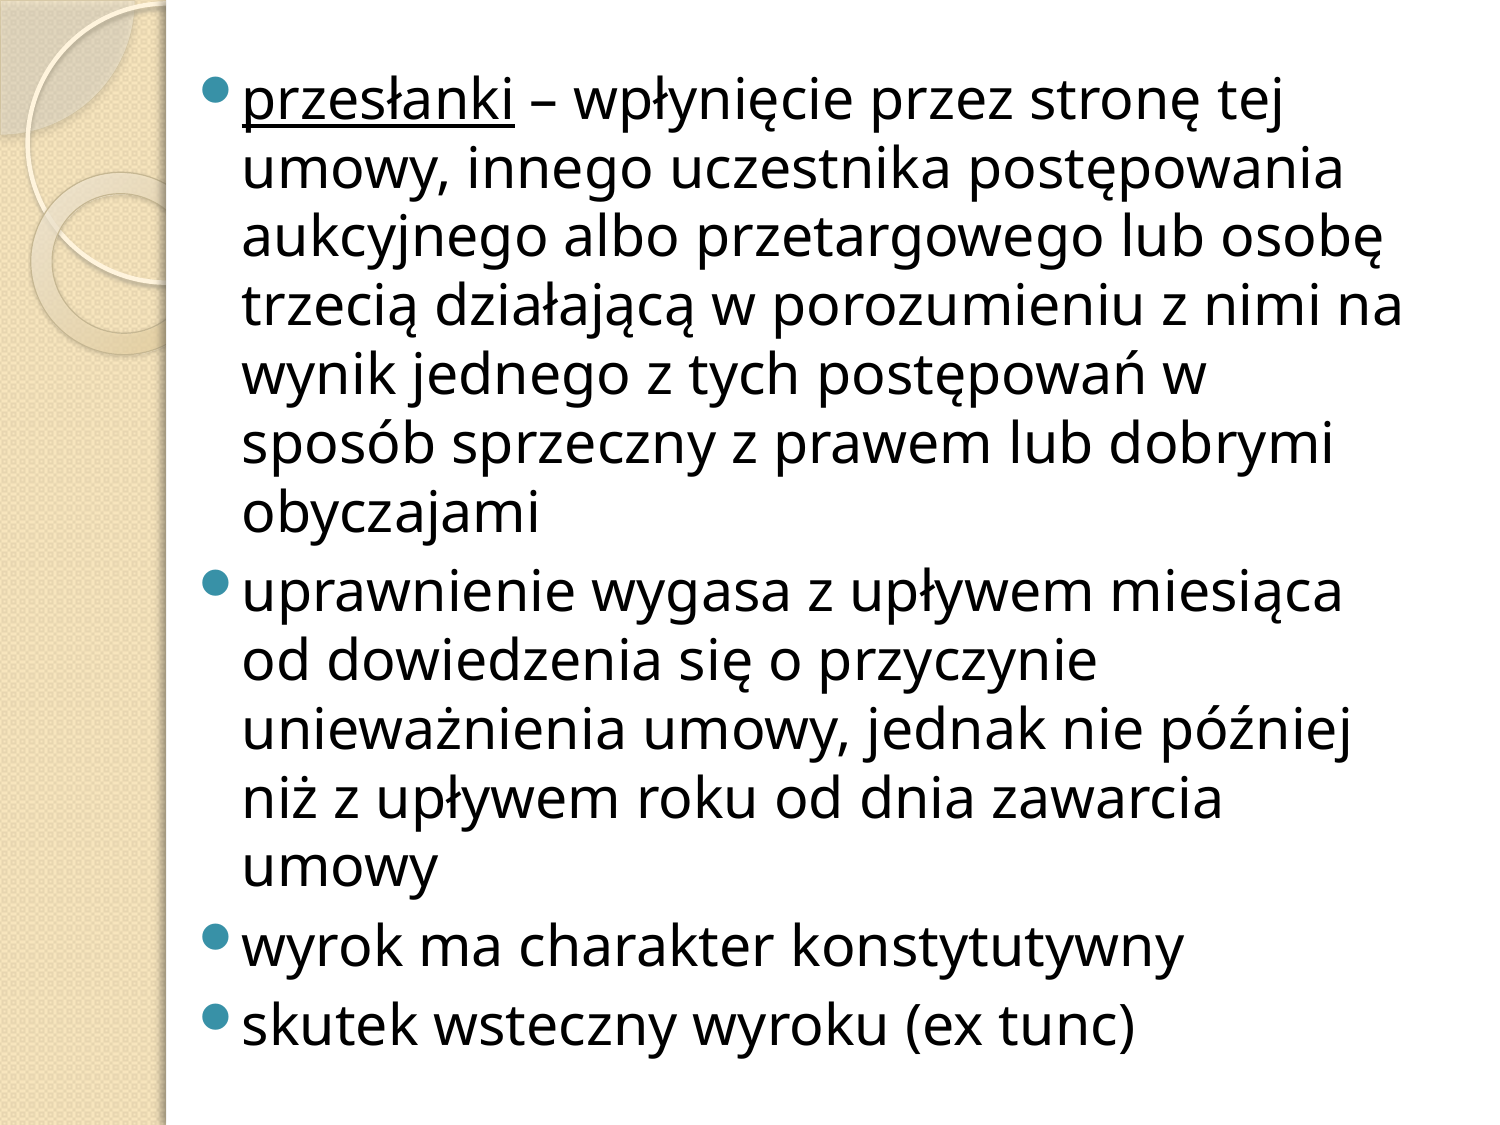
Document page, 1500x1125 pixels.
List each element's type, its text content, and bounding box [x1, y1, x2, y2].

list przesłanki – wpłynięcie przez stronę tej umowy, innego uczestnika postępowania aukcyjnego albo przetargowego lub osobę trzecią działającą w porozumieniu z nimi na wynik jednego z tych postępowań w sposób sprzeczny z prawem lub dobrymi obyczajami uprawnienie wygasa z upływem miesiąca od dowiedzenia się o przyczynie unieważnienia umowy, jednak nie później niż z upływem roku od dnia zawarcia umowy wyrok ma charakter konstytutywny skutek wsteczny wyroku (ex tunc) [171, 54, 1425, 1071]
